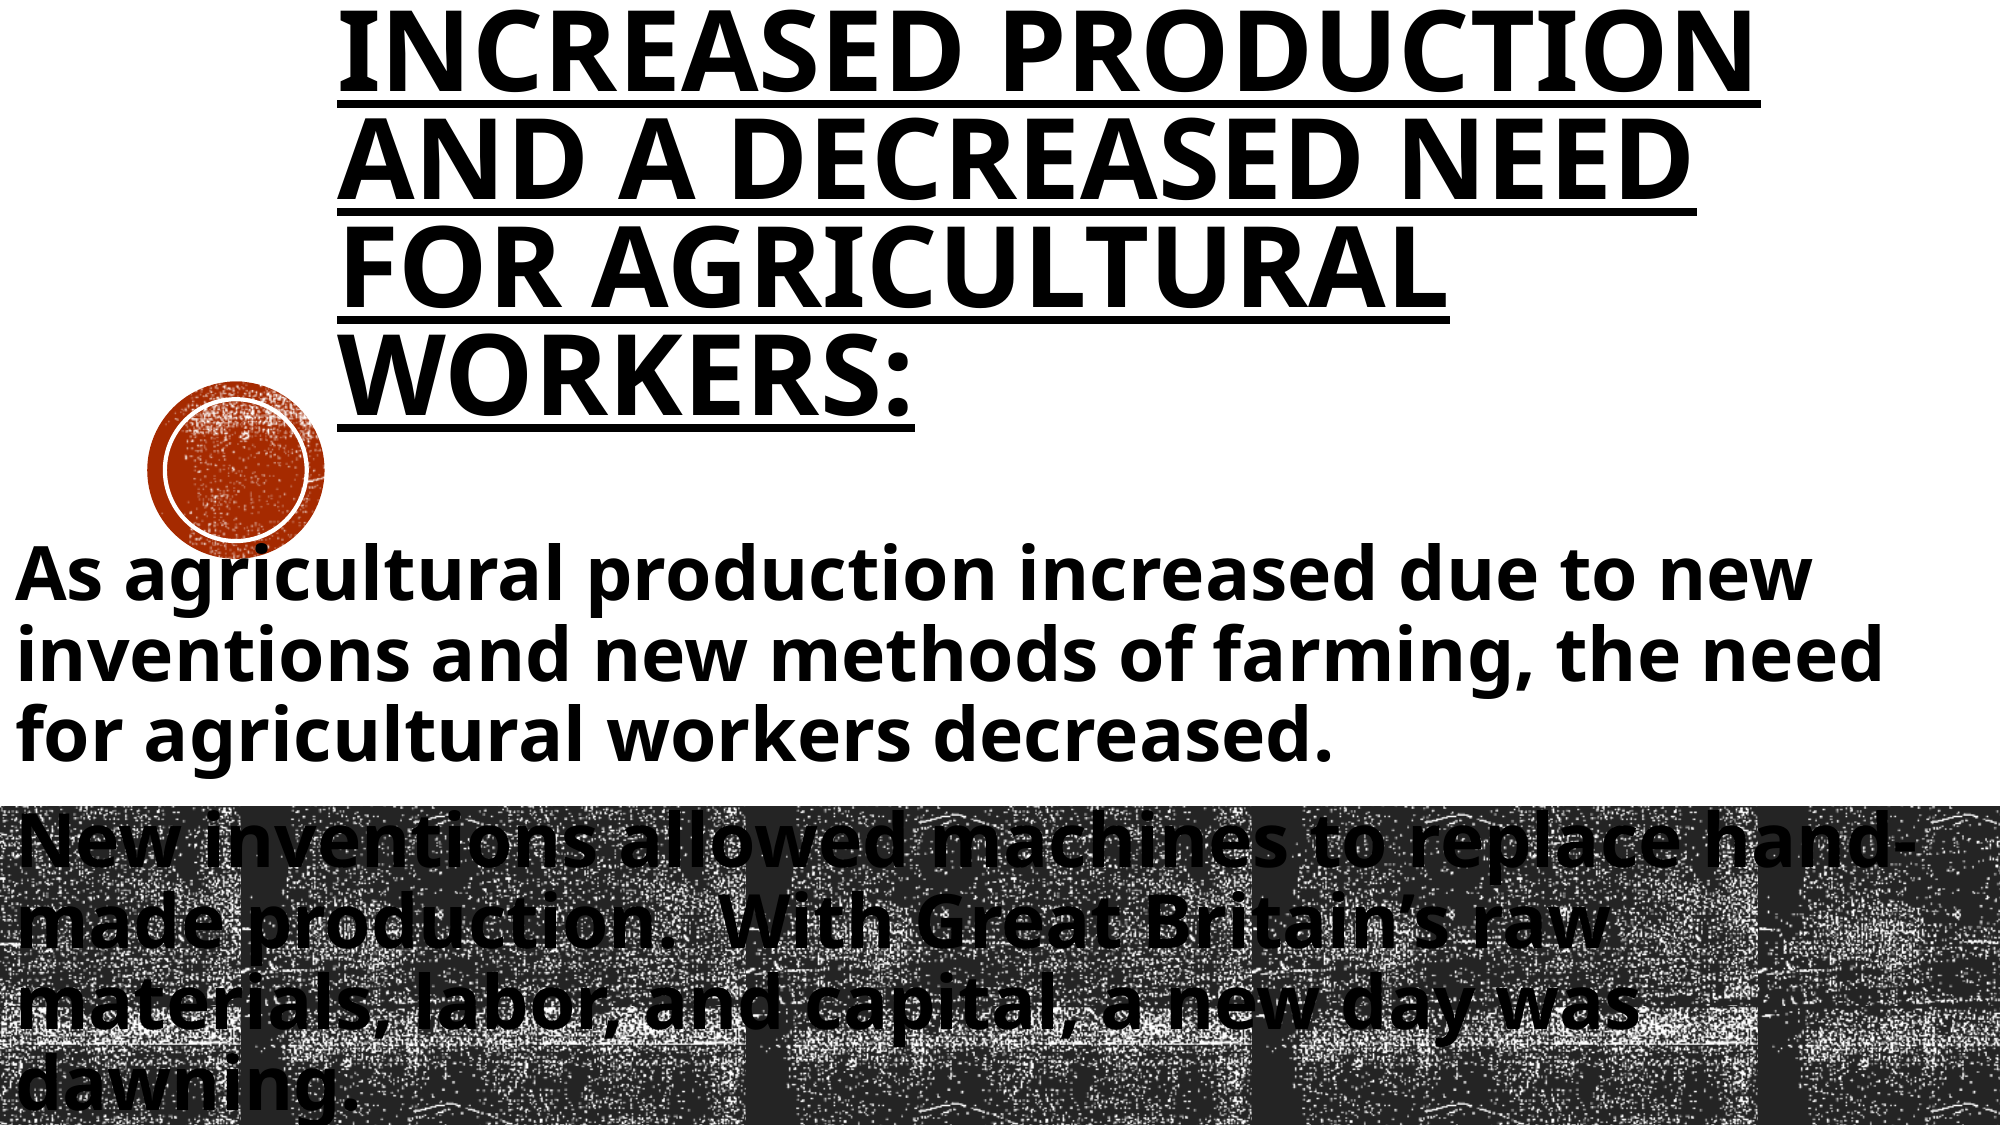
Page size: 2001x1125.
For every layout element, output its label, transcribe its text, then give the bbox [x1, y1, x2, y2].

title Increased Production and a Decreased Need for Agricultural Workers: [322, 0, 1845, 527]
list As agricultural production increased due to new inventions and new methods of farming, the need for agricultural workers decreased. New inventions allowed machines to replace hand-made production. With Great Britain’s raw materials, labor, and capital, a new day was dawning. [0, 527, 2000, 1125]
